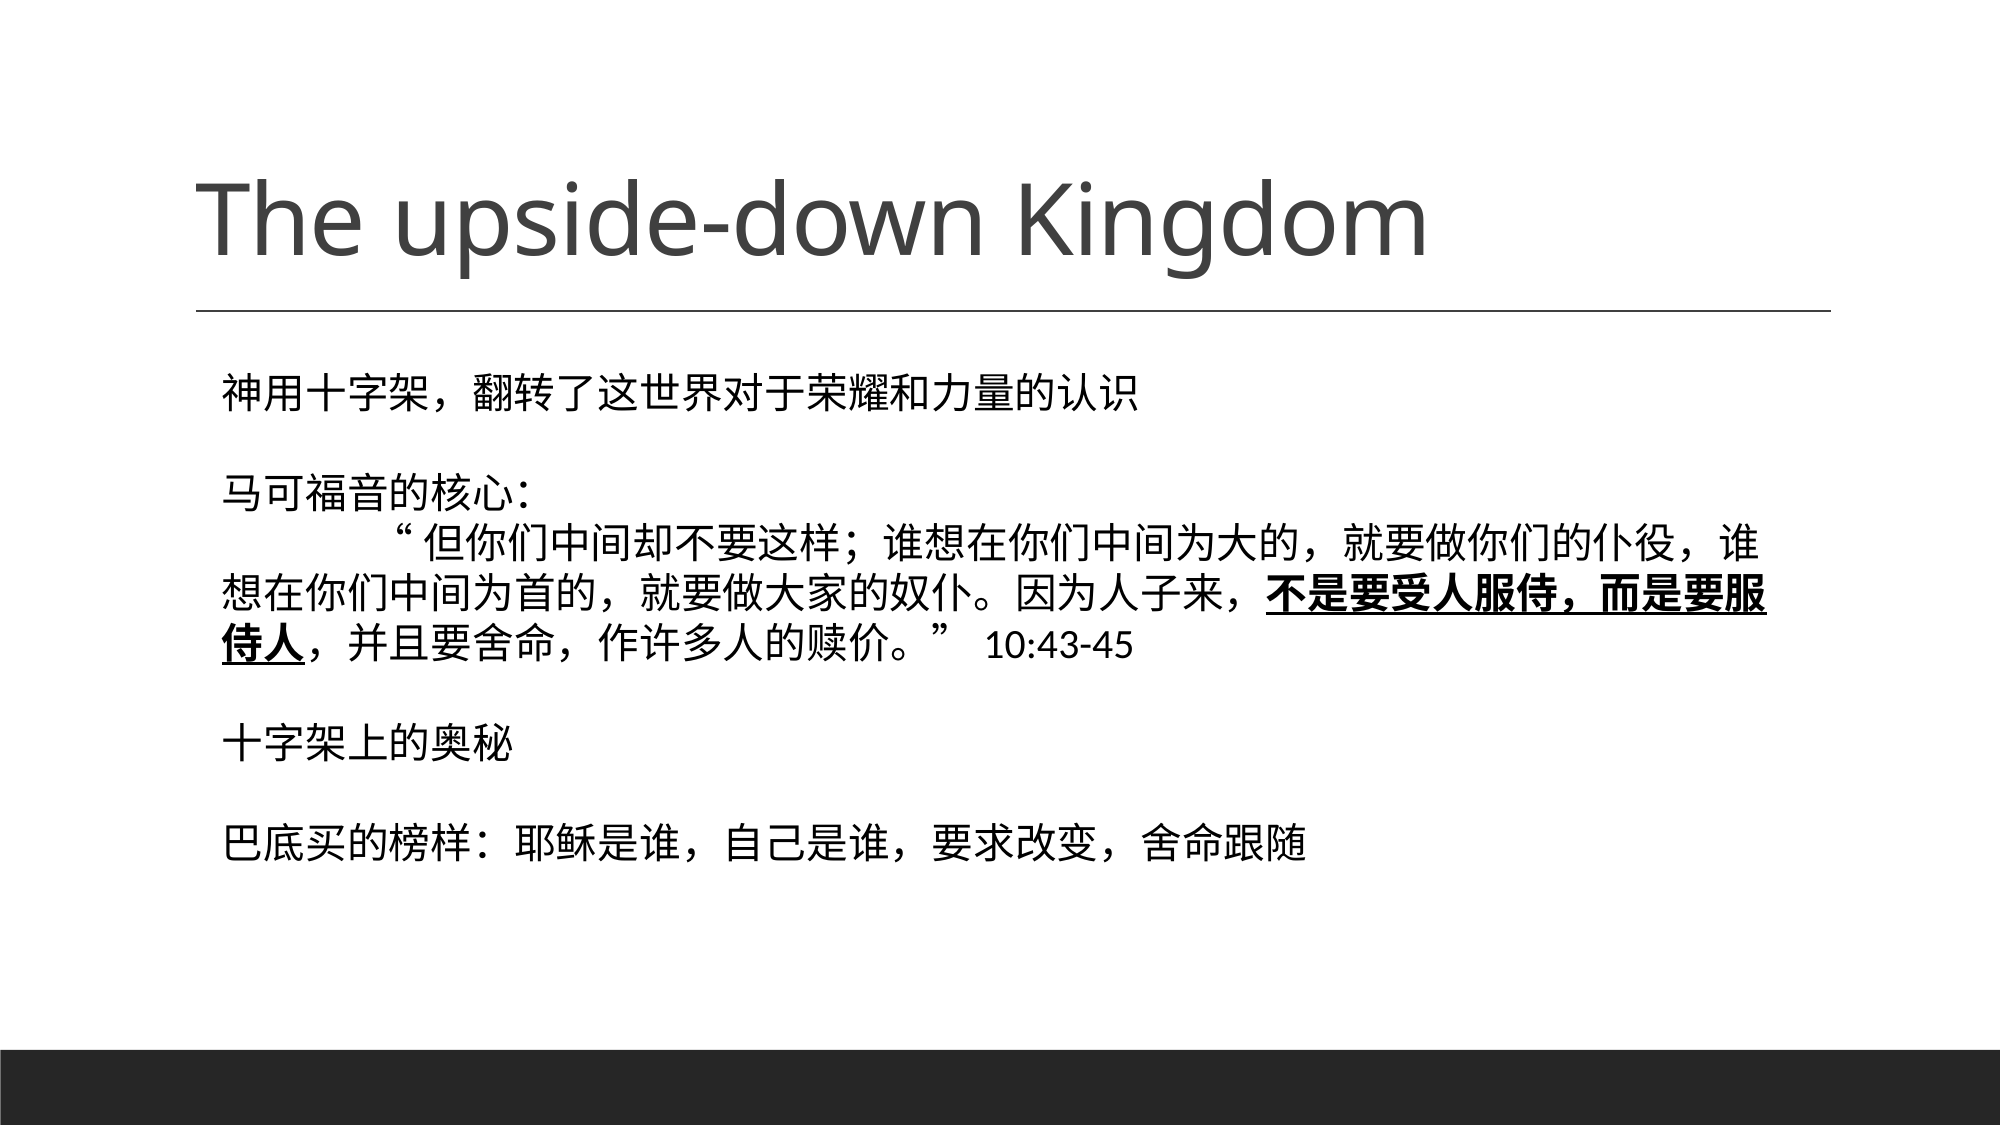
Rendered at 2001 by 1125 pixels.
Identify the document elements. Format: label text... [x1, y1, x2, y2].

title The upside-down Kingdom [180, 47, 1830, 285]
text_box 神用十字架，翻转了这世界对于荣耀和力量的认识 马可福音的核心： “但你们中间却不要这样；谁想在你们中间为大的，就要做你们的仆役，谁想在你们中间为首的，就要做大家的奴仆。因为人子来，不是要受人服侍，而是要服侍人，并且要舍命，作许多人的赎价。”10:43-45 十字架上的奥秘 巴底买的榜样：耶稣是谁，自己是谁，要求改变，舍命跟随 [207, 359, 1791, 875]
